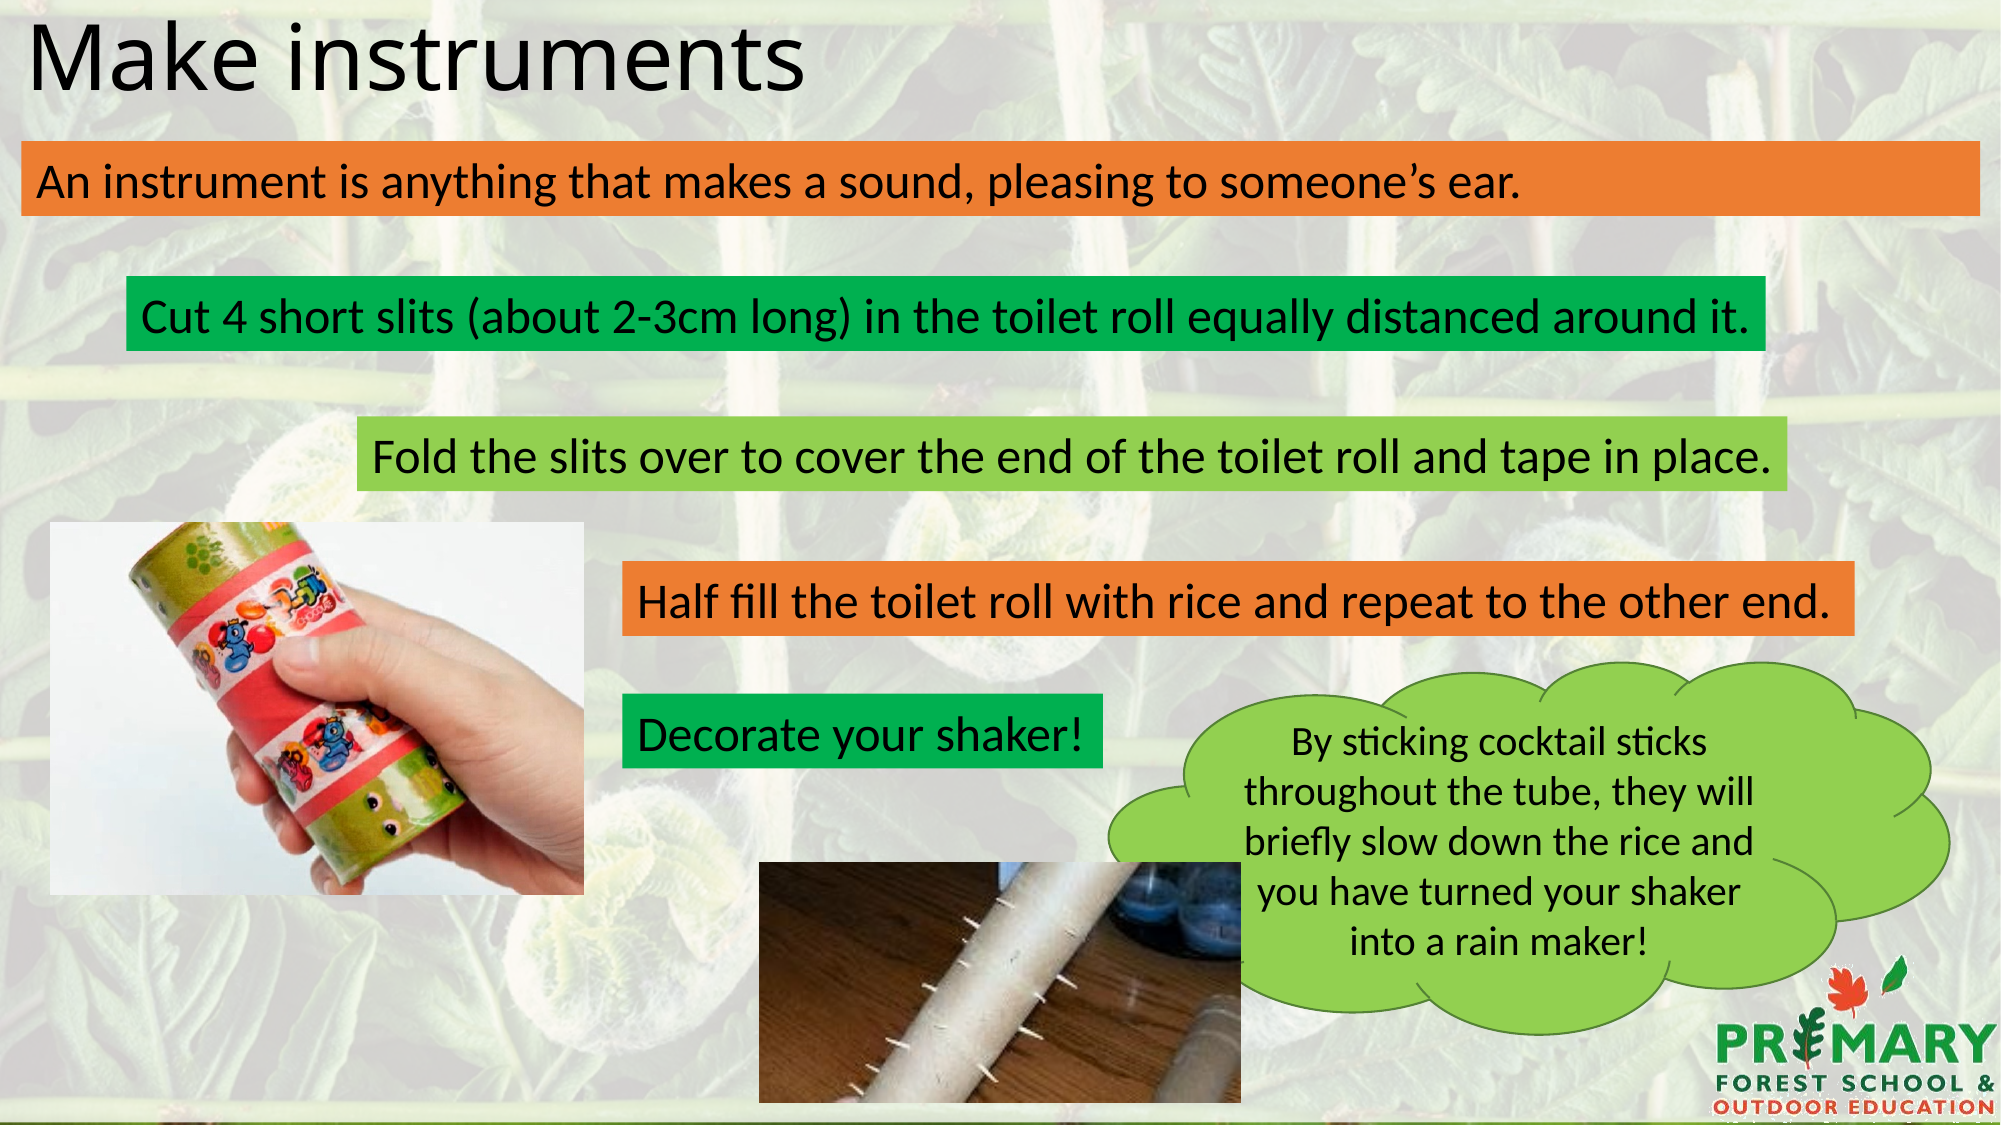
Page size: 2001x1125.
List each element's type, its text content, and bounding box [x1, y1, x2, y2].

title Make instruments [10, 0, 1736, 125]
text_box Fold the slits over to cover the end of the toilet roll and tape in place. [357, 416, 1788, 492]
text_box Decorate your shaker! [622, 693, 1103, 769]
text_box [0, 0, 2000, 1123]
text_box An instrument is anything that makes a sound, pleasing to someone’s ear. [21, 141, 1981, 216]
text_box Cut 4 short slits (about 2-3cm long) in the toilet roll equally distanced around it. [126, 276, 1766, 351]
picture [0, 0, 2001, 1125]
picture [759, 862, 1241, 1103]
text_box Half fill the toilet roll with rice and repeat to the other end. [622, 561, 1855, 636]
text_box By sticking cocktail sticks throughout the tube, they will briefly slow down the rice and you have turned your shaker into a rain maker! [1107, 661, 1951, 1036]
picture [50, 522, 584, 895]
